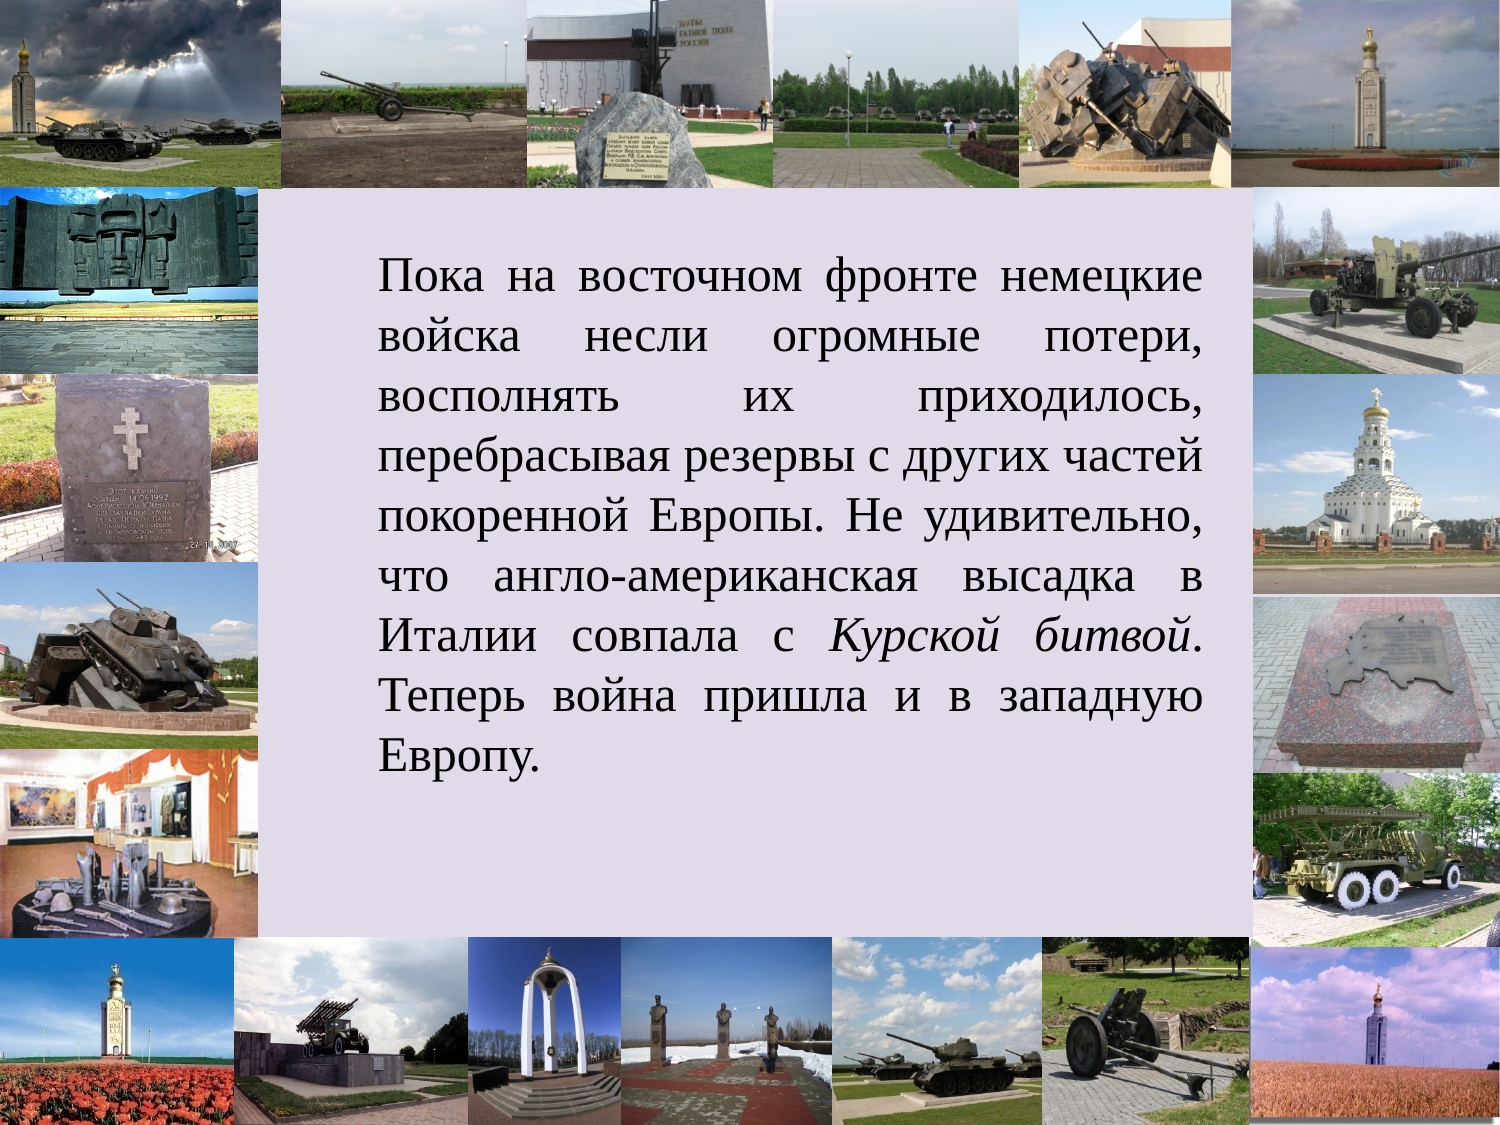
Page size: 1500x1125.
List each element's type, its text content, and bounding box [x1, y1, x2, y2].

picture [0, 0, 1500, 1125]
text_box Пока на восточном фронте немецкие войска несли огромные потери, восполнять их приходилось, перебрасывая резервы с других частей покоренной Европы. Не удивительно, что англо-американская высадка в Италии совпала с Курской битвой. Теперь война пришла и в западную Европу. [363, 234, 1219, 790]
